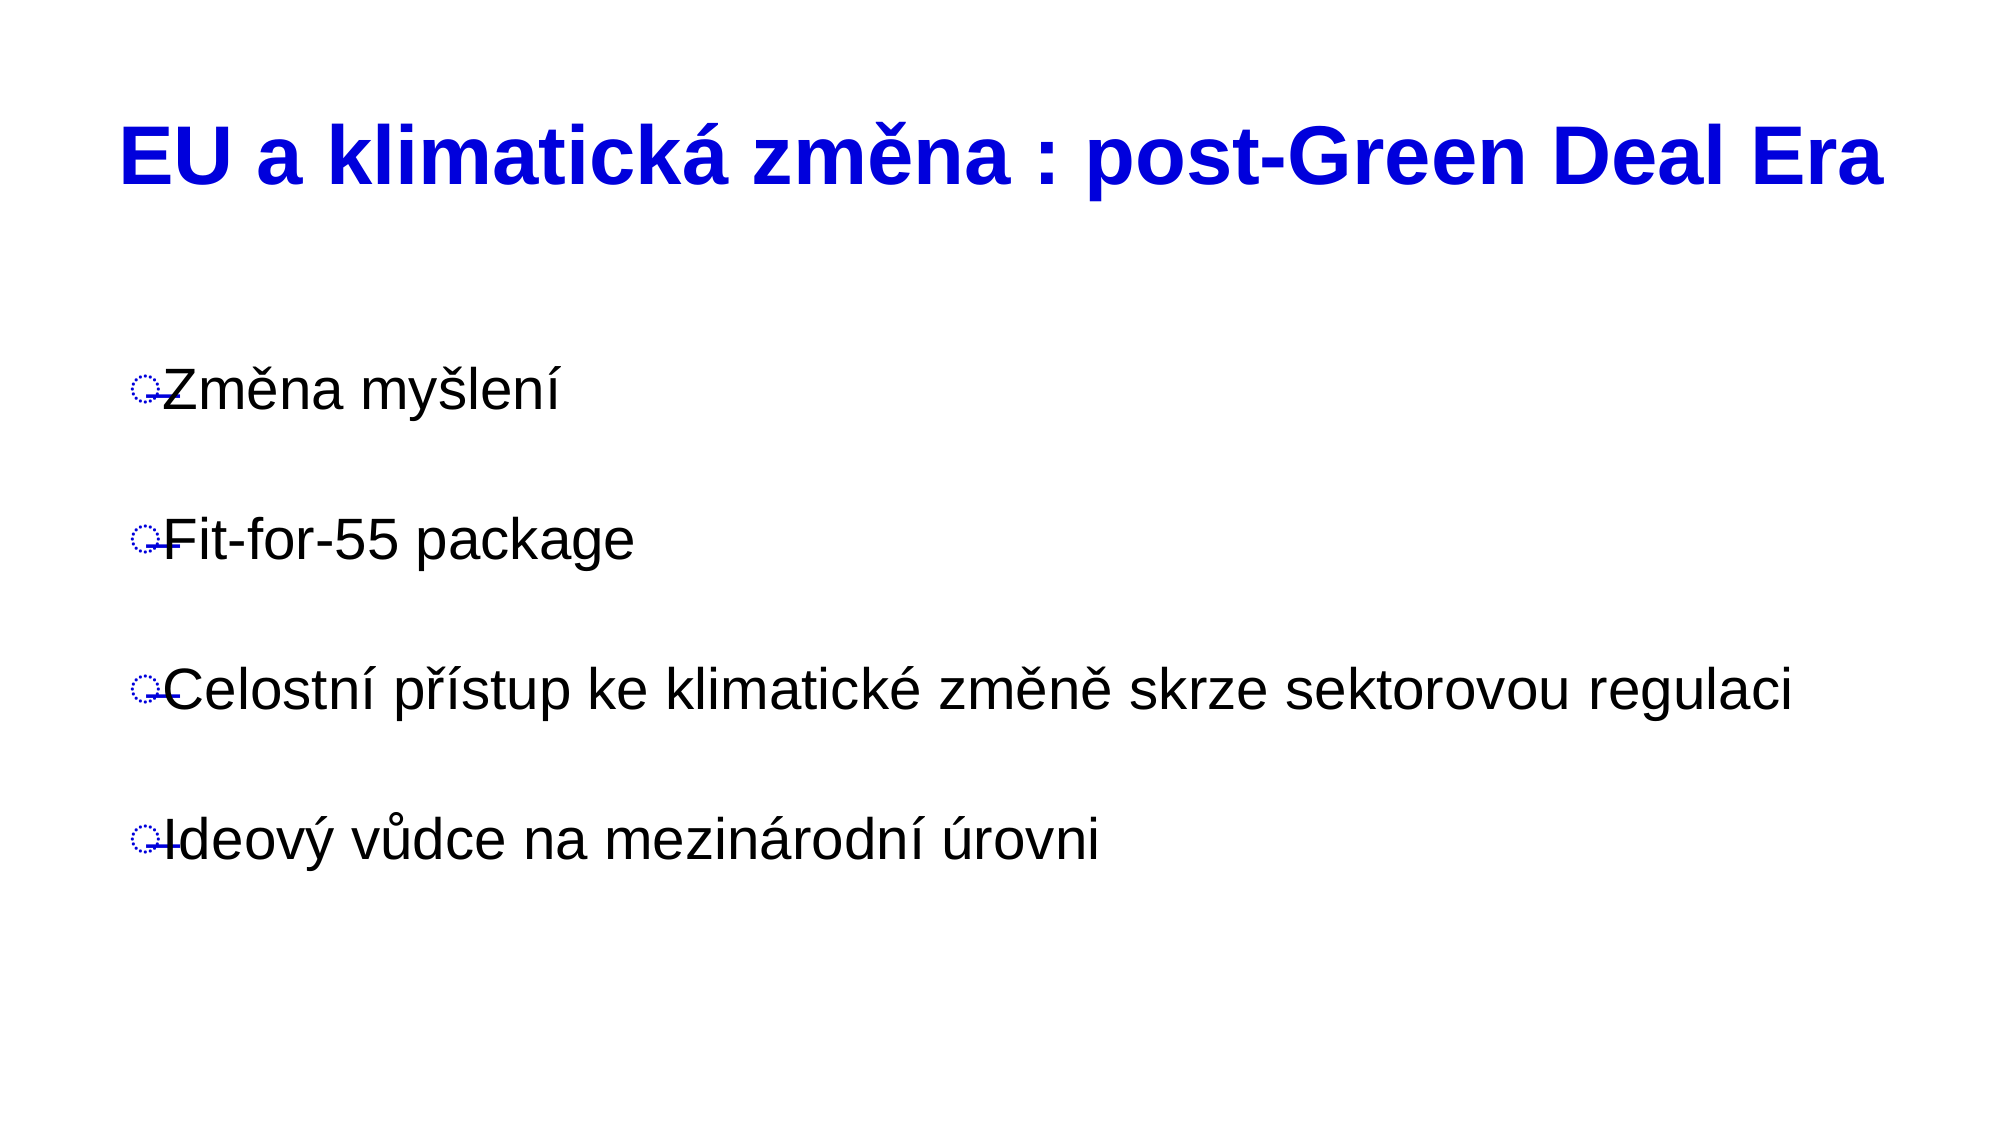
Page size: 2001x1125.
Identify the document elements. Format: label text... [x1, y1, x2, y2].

list Změna myšlení Fit-for-55 package Celostní přístup ke klimatické změně skrze sektorovou regulaci Ideový vůdce na mezinárodní úrovni [116, 346, 1881, 1026]
title EU a klimatická změna : post-Green Deal Era [118, 118, 1923, 193]
